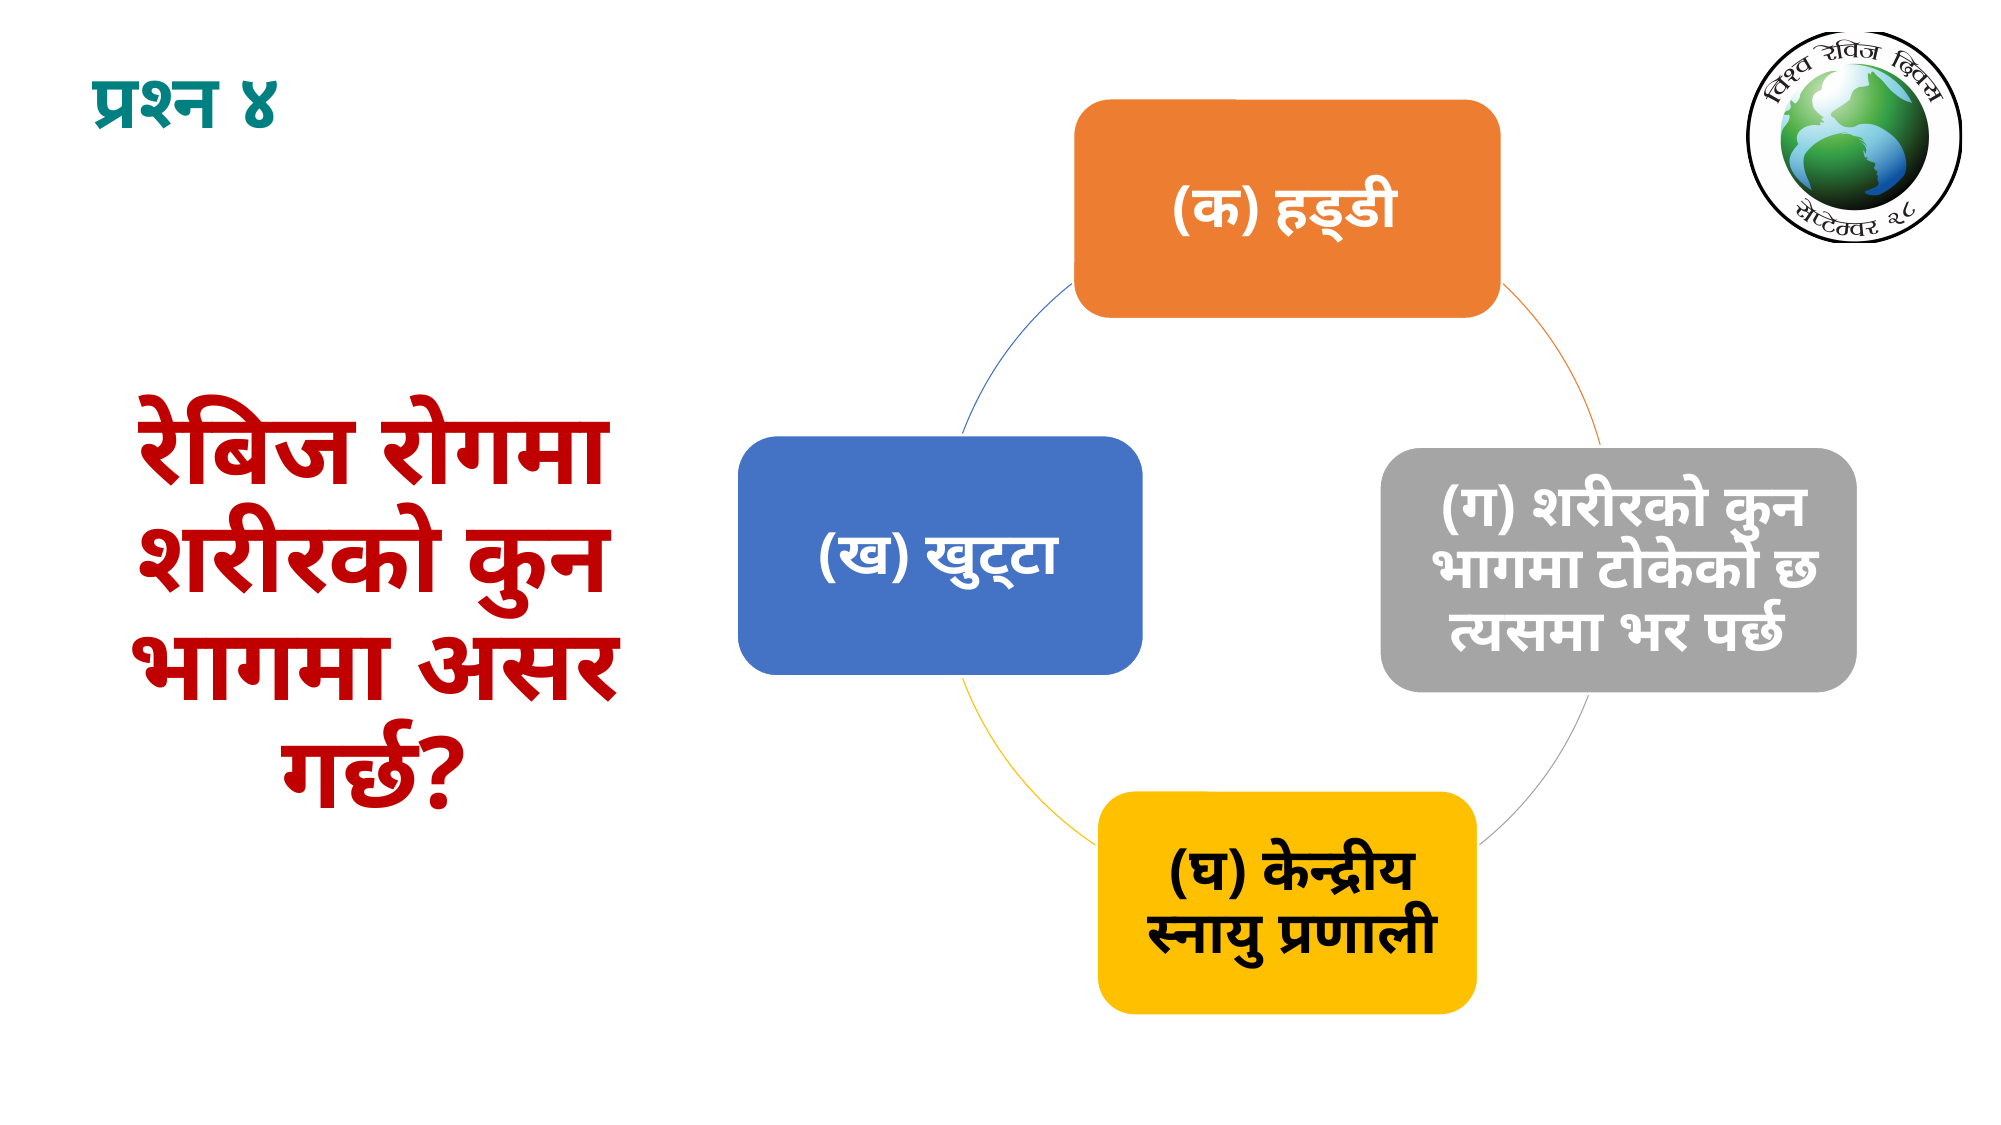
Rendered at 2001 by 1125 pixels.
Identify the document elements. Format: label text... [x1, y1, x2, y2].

title प्रश्‍न ४ [0, 23, 374, 186]
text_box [733, 104, 1878, 1010]
picture [1746, 32, 1963, 243]
list रेबिज रोगमा शरीरको कुन भागमा असर गर्छ? [97, 391, 650, 914]
